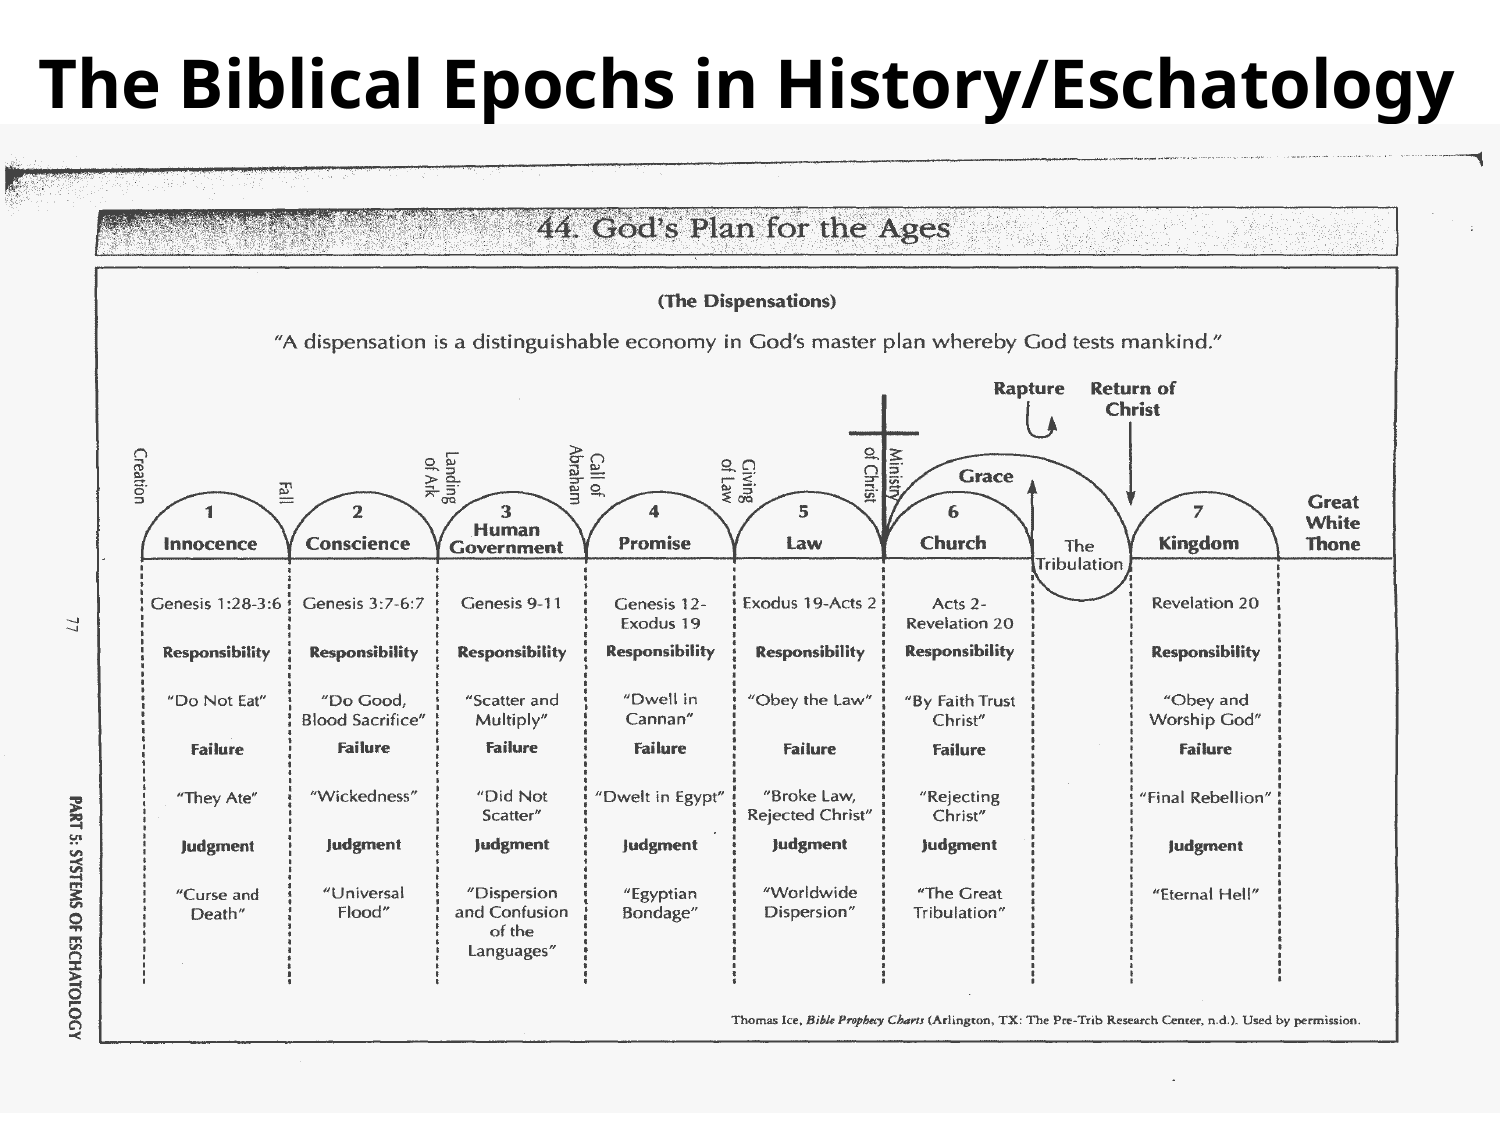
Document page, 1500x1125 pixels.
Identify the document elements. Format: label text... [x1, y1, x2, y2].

picture [0, 124, 1500, 1113]
title The Biblical Epochs in History/Eschatology [0, 0, 1498, 124]
